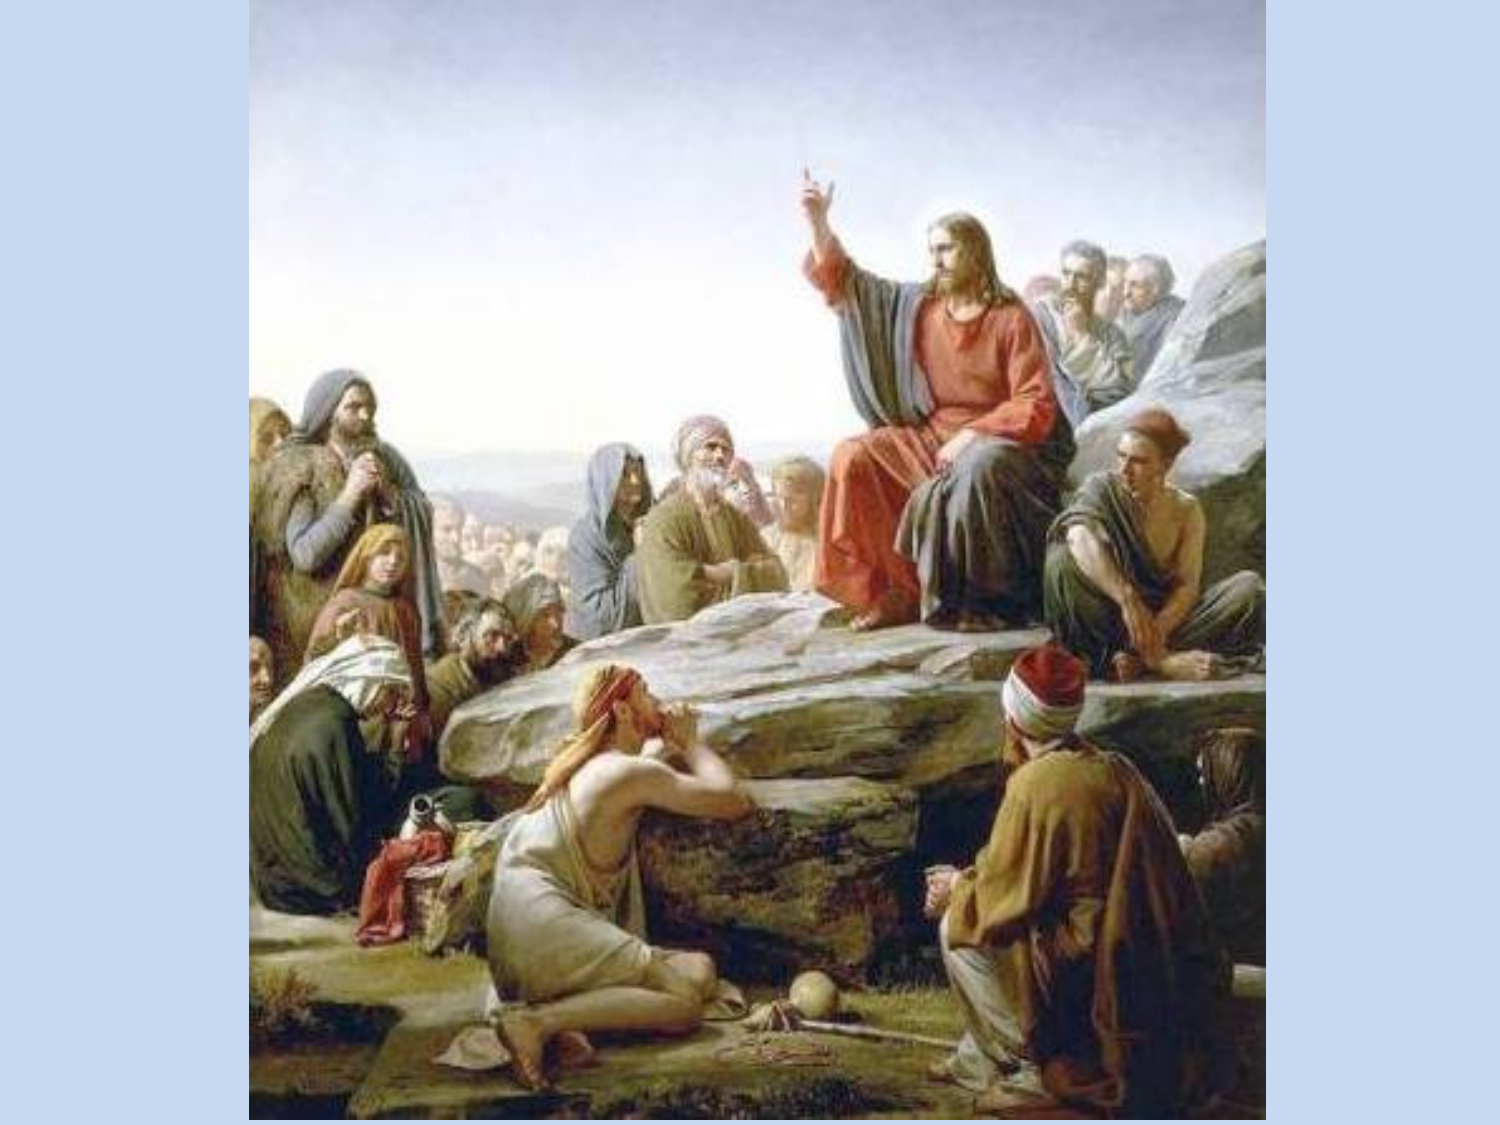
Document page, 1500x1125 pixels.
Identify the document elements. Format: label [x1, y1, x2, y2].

picture [249, 0, 1266, 1120]
